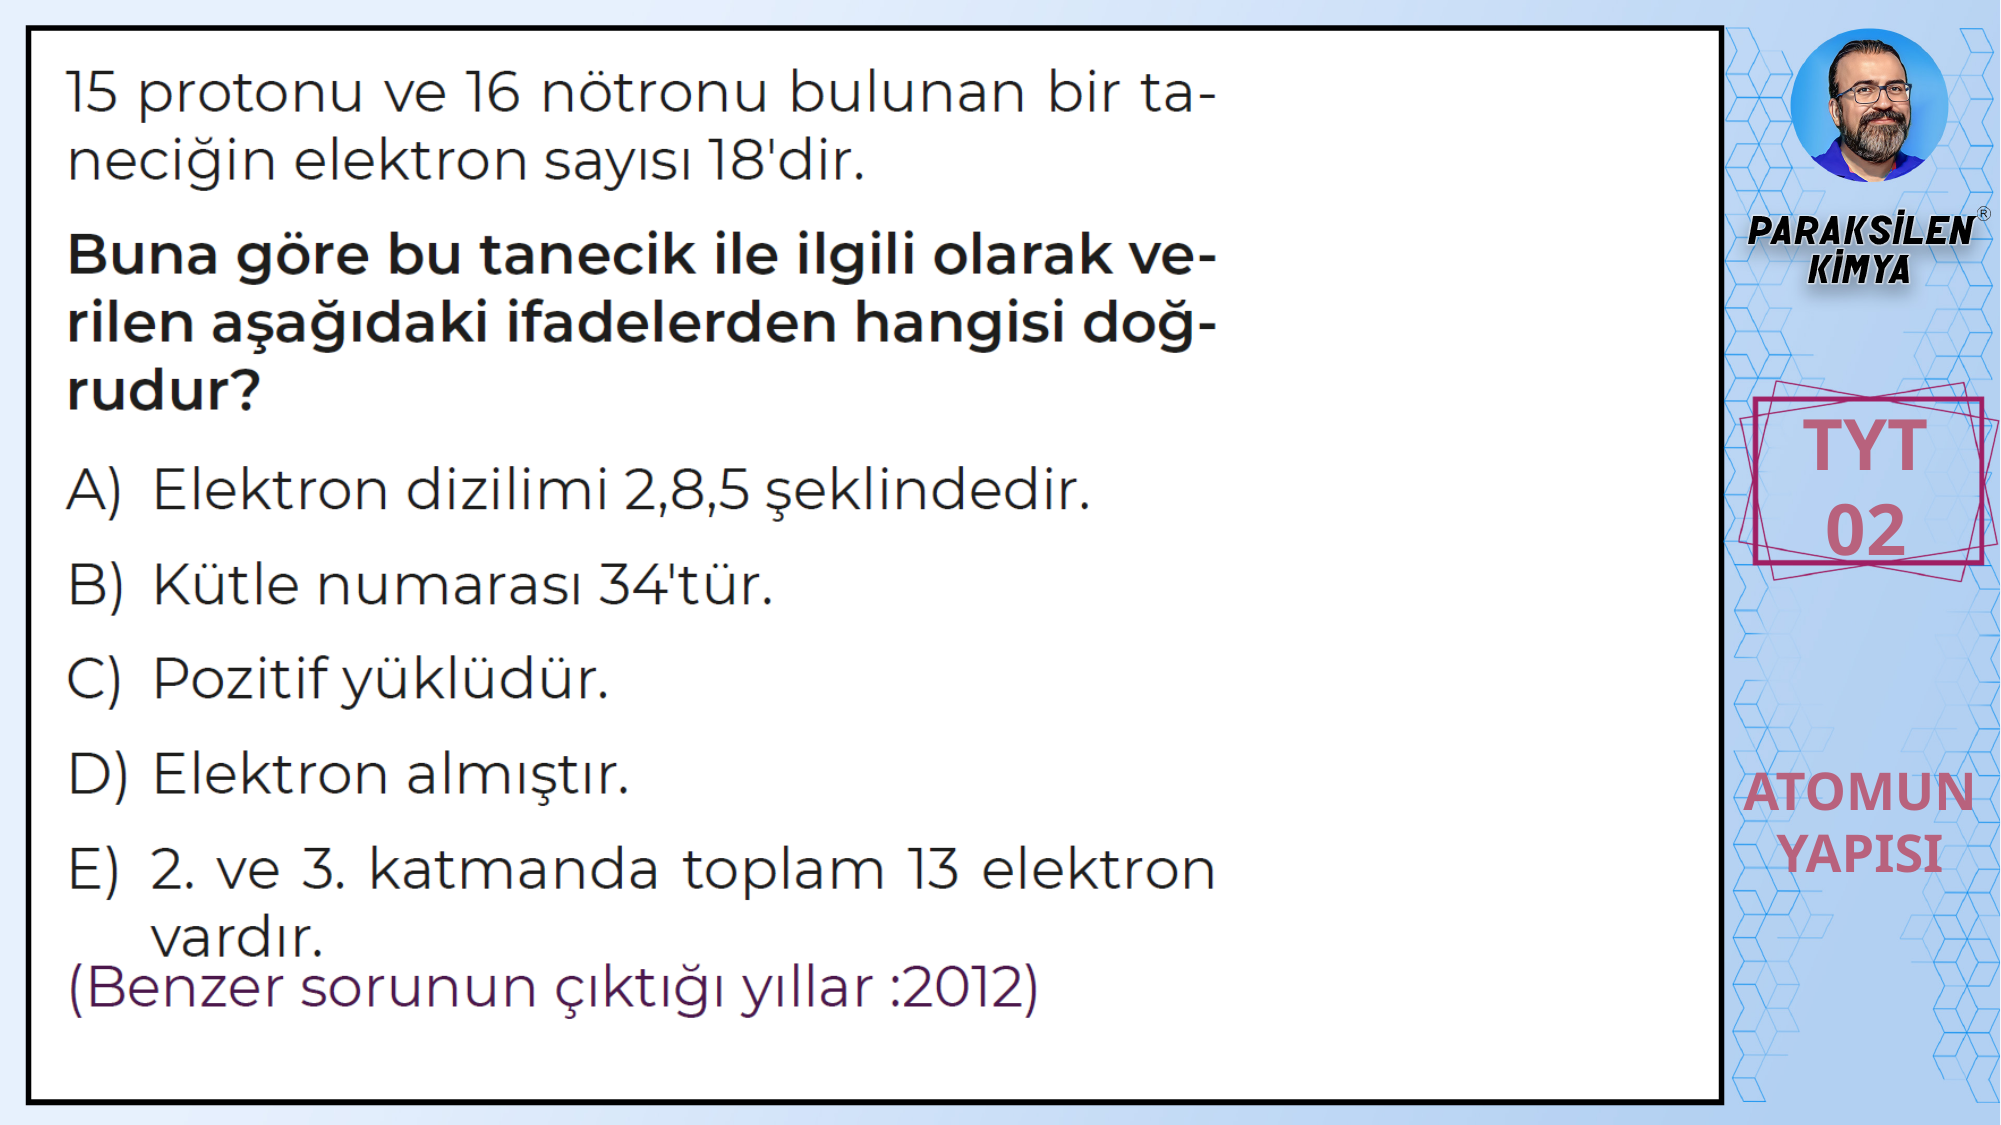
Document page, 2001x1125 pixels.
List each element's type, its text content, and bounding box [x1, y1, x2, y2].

picture [0, 0, 2001, 1125]
text_box ATOMUN YAPISI [1719, 750, 2000, 891]
text_box TYT 02 [1755, 392, 1977, 577]
